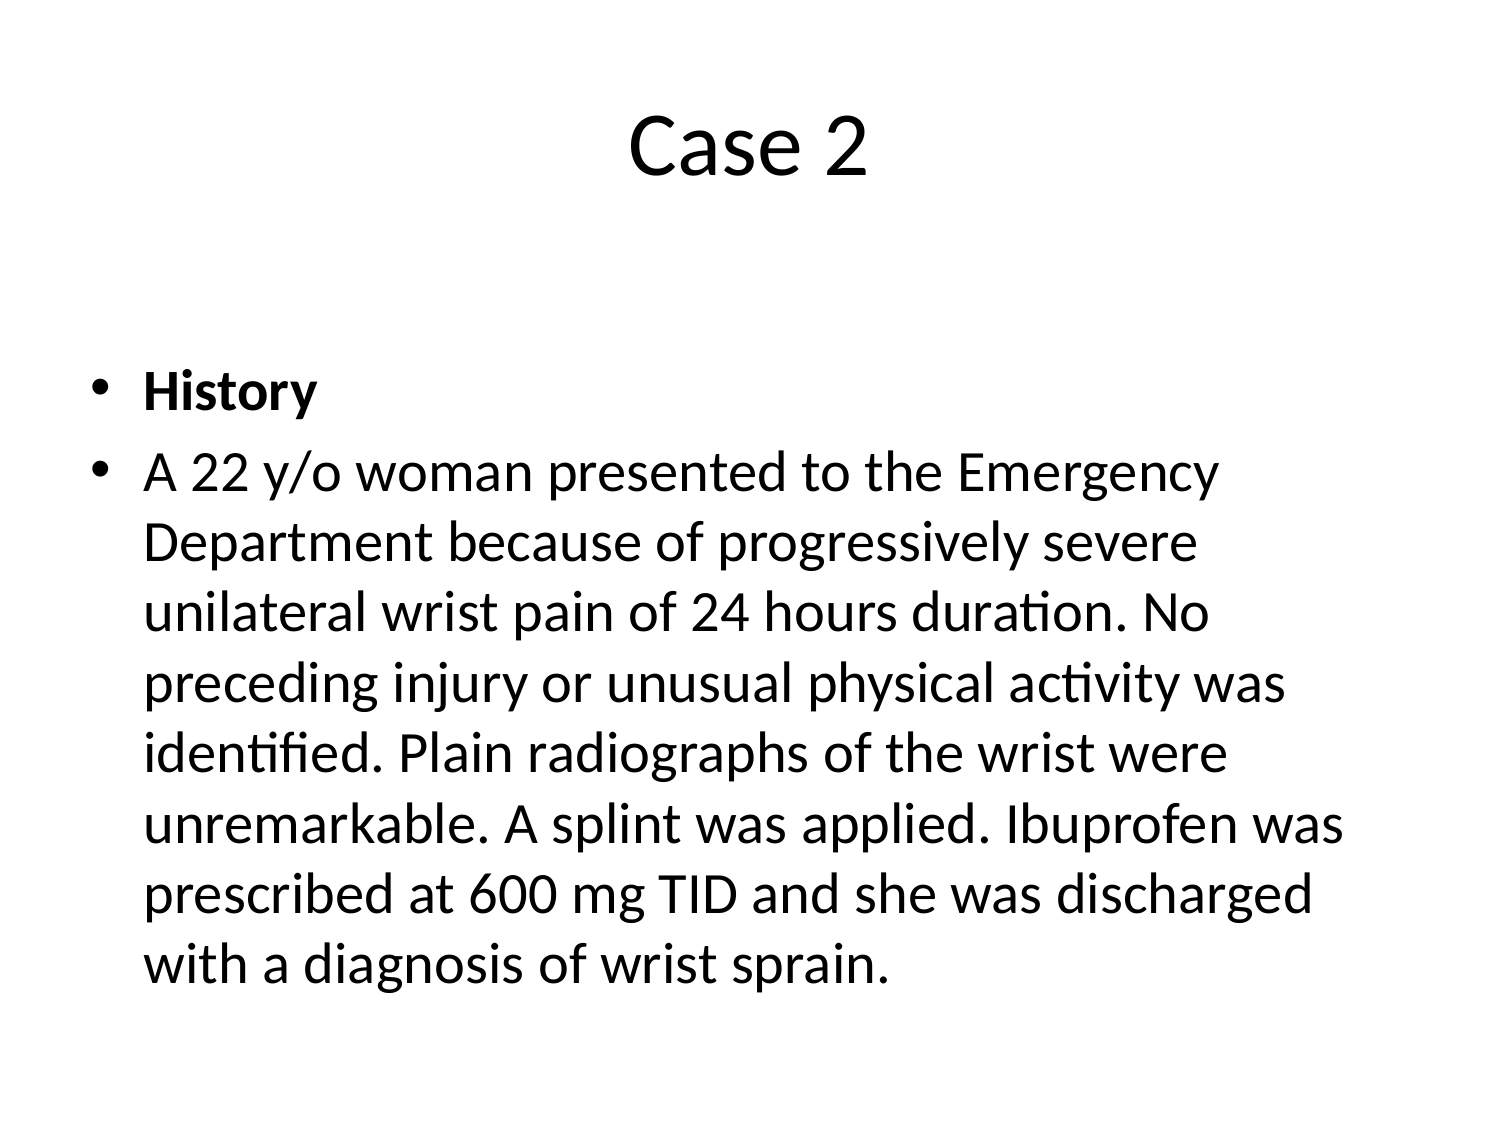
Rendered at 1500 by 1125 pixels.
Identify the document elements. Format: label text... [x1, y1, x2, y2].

title Case 2 [75, 45, 1425, 233]
list History A 22 y/o woman presented to the Emergency Department because of progressively severe unilateral wrist pain of 24 hours duration. No preceding injury or unusual physical activity was identified. Plain radiographs of the wrist were unremarkable. A splint was applied. Ibuprofen was prescribed at 600 mg TID and she was discharged with a diagnosis of wrist sprain. [75, 262, 1425, 1005]
